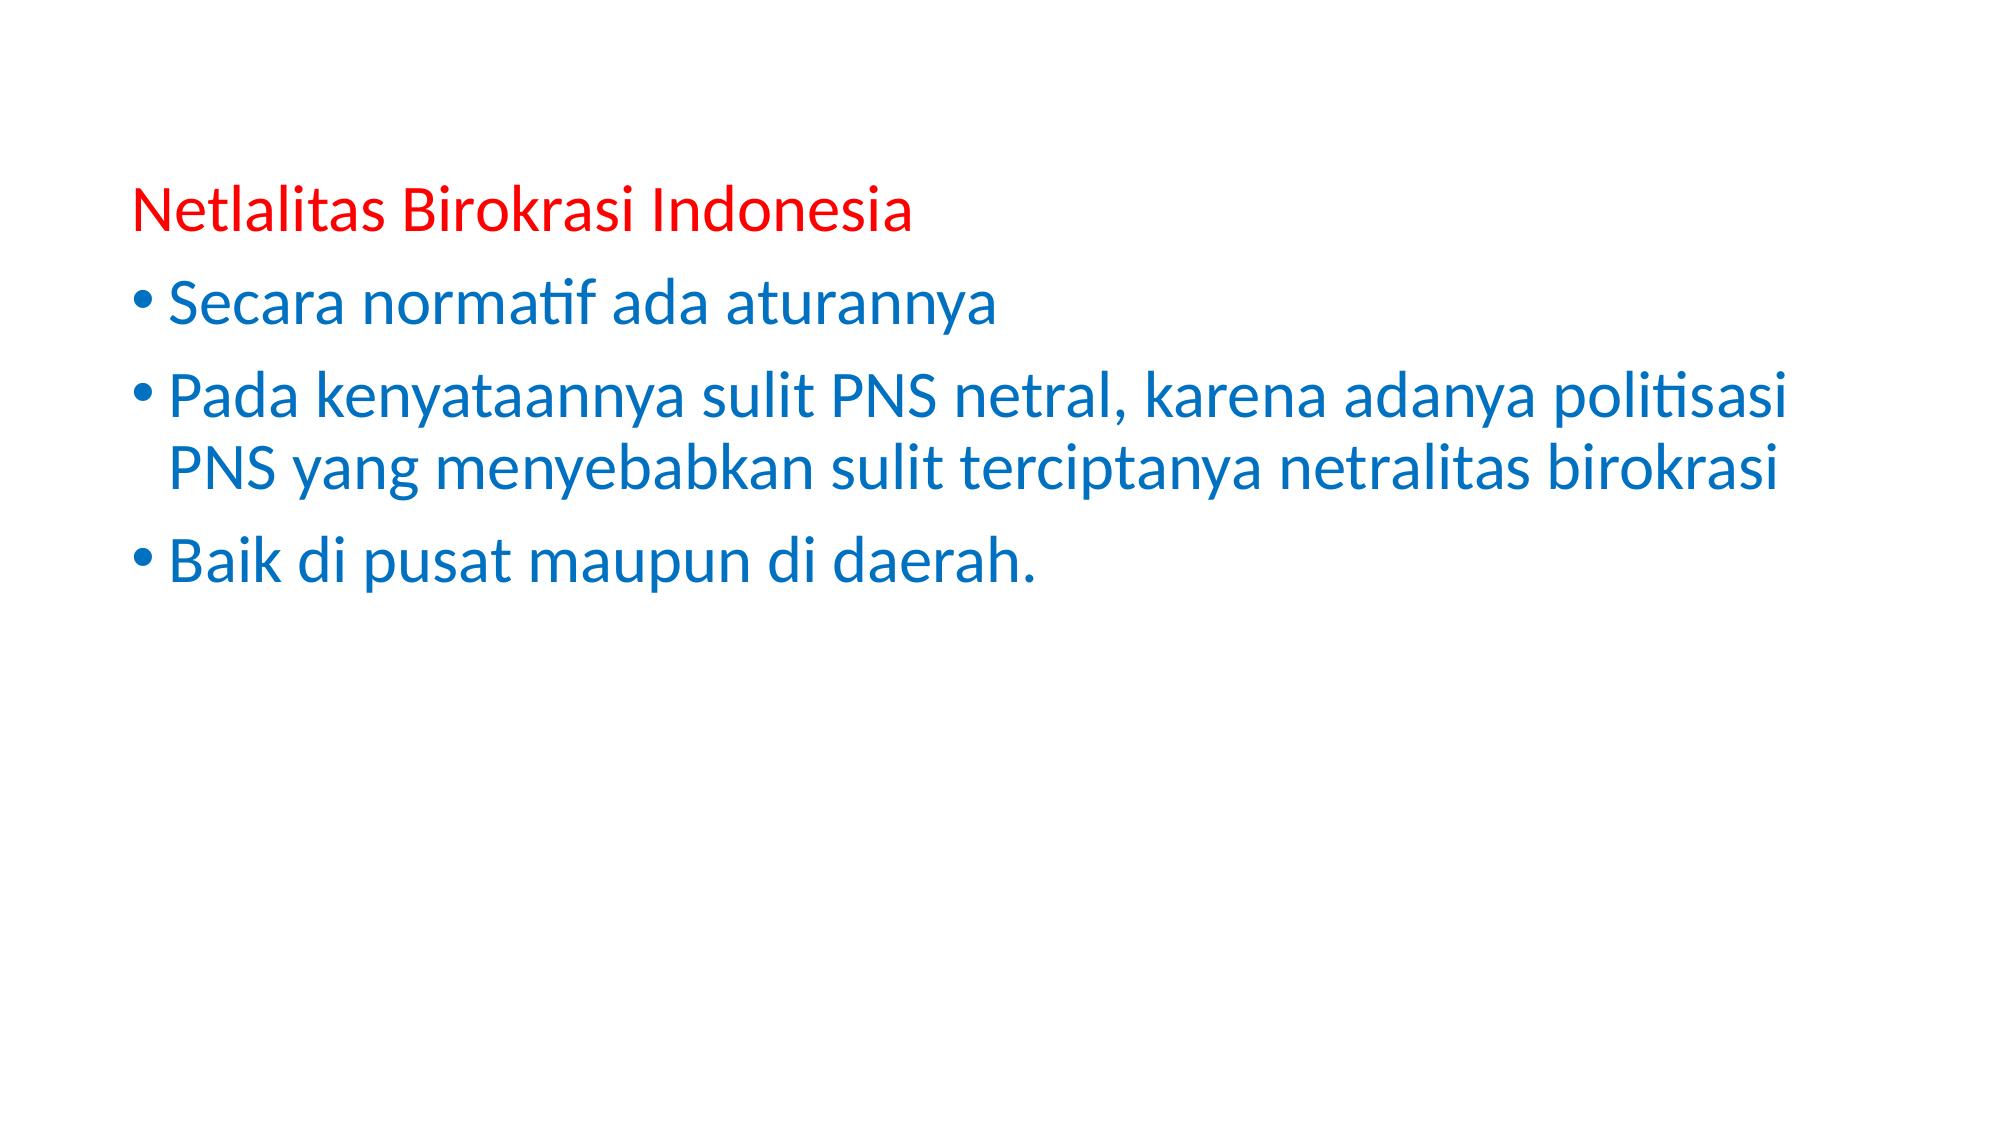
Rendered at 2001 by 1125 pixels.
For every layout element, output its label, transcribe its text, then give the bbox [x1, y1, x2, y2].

list Netlalitas Birokrasi Indonesia Secara normatif ada aturannya Pada kenyataannya sulit PNS netral, karena adanya politisasi PNS yang menyebabkan sulit terciptanya netralitas birokrasi Baik di pusat maupun di daerah. [116, 166, 1842, 881]
